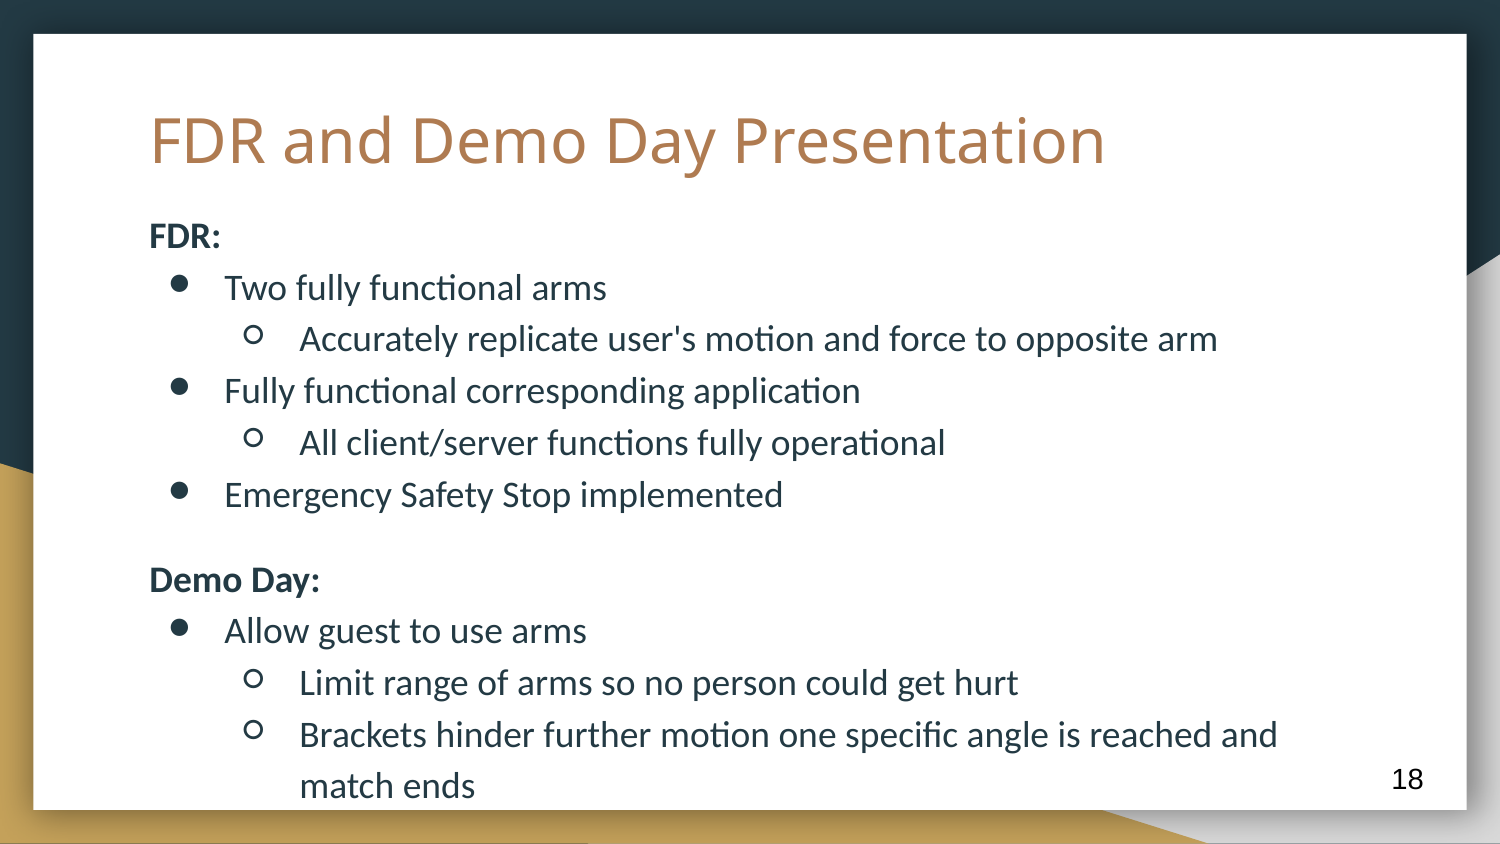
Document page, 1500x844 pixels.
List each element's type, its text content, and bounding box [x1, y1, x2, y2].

list FDR: Two fully functional arms Accurately replicate user's motion and force to opposite arm Fully functional corresponding application All client/server functions fully operational Emergency Safety Stop implemented Demo Day: Allow guest to use arms Limit range of arms so no person could get hurt Brackets hinder further motion one specific angle is reached and match ends [134, 189, 1366, 745]
title FDR and Demo Day Presentation [134, 85, 1366, 189]
slide_number ‹#› [1376, 745, 1467, 810]
